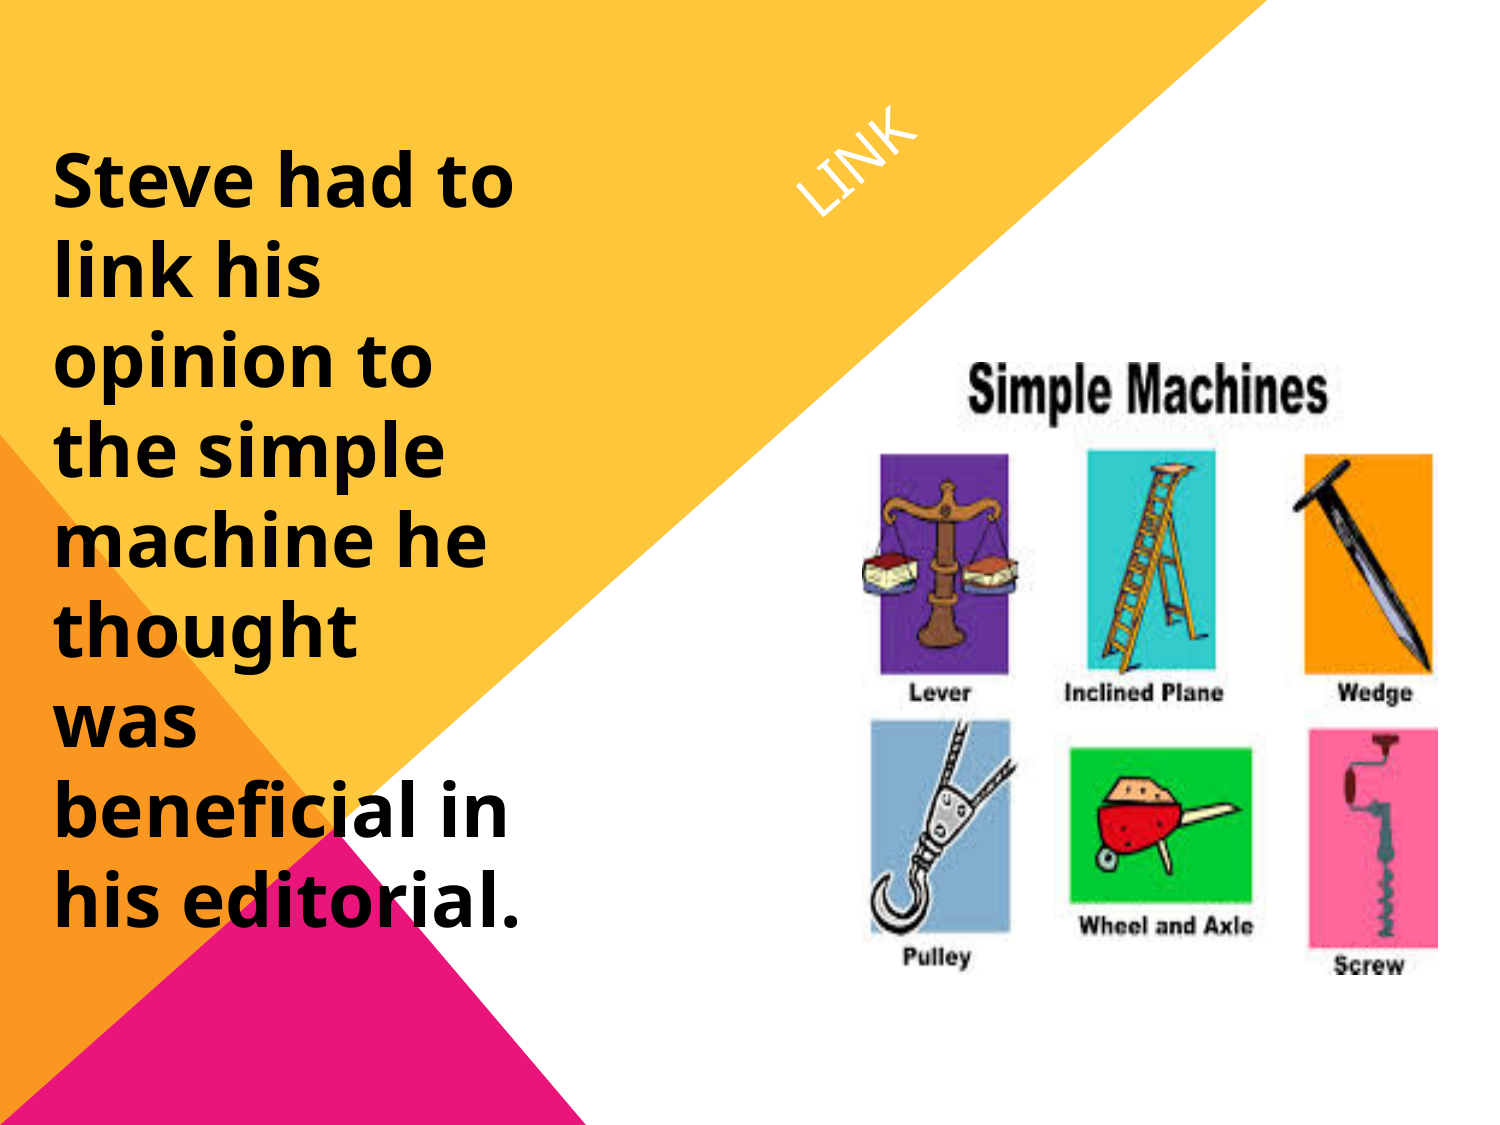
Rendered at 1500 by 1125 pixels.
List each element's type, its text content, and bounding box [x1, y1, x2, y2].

title link [538, 0, 938, 483]
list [862, 362, 1438, 976]
list Steve had to link his opinion to the simple machine he thought was beneficial in his editorial. [37, 125, 538, 1038]
